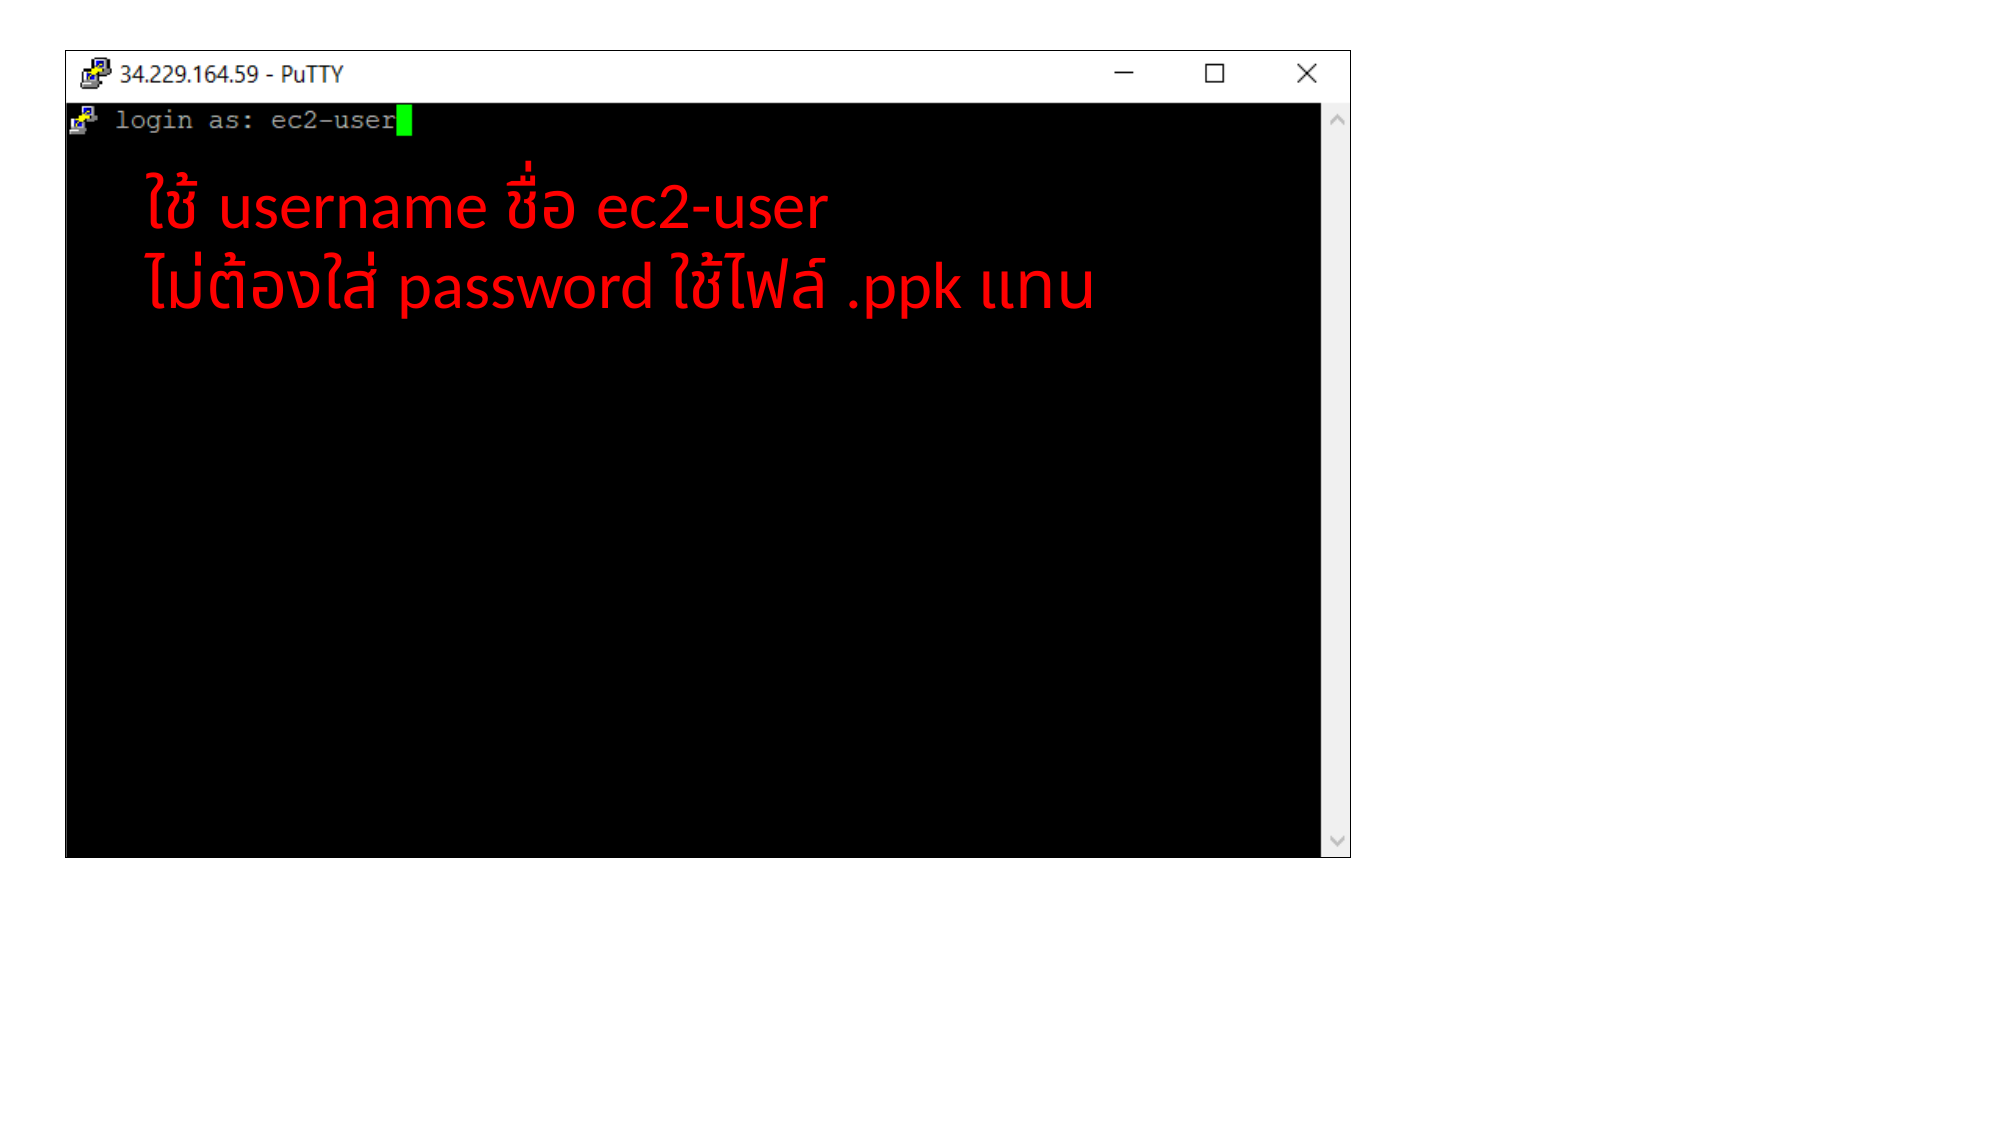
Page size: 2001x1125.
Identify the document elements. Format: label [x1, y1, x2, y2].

picture [65, 50, 1351, 858]
